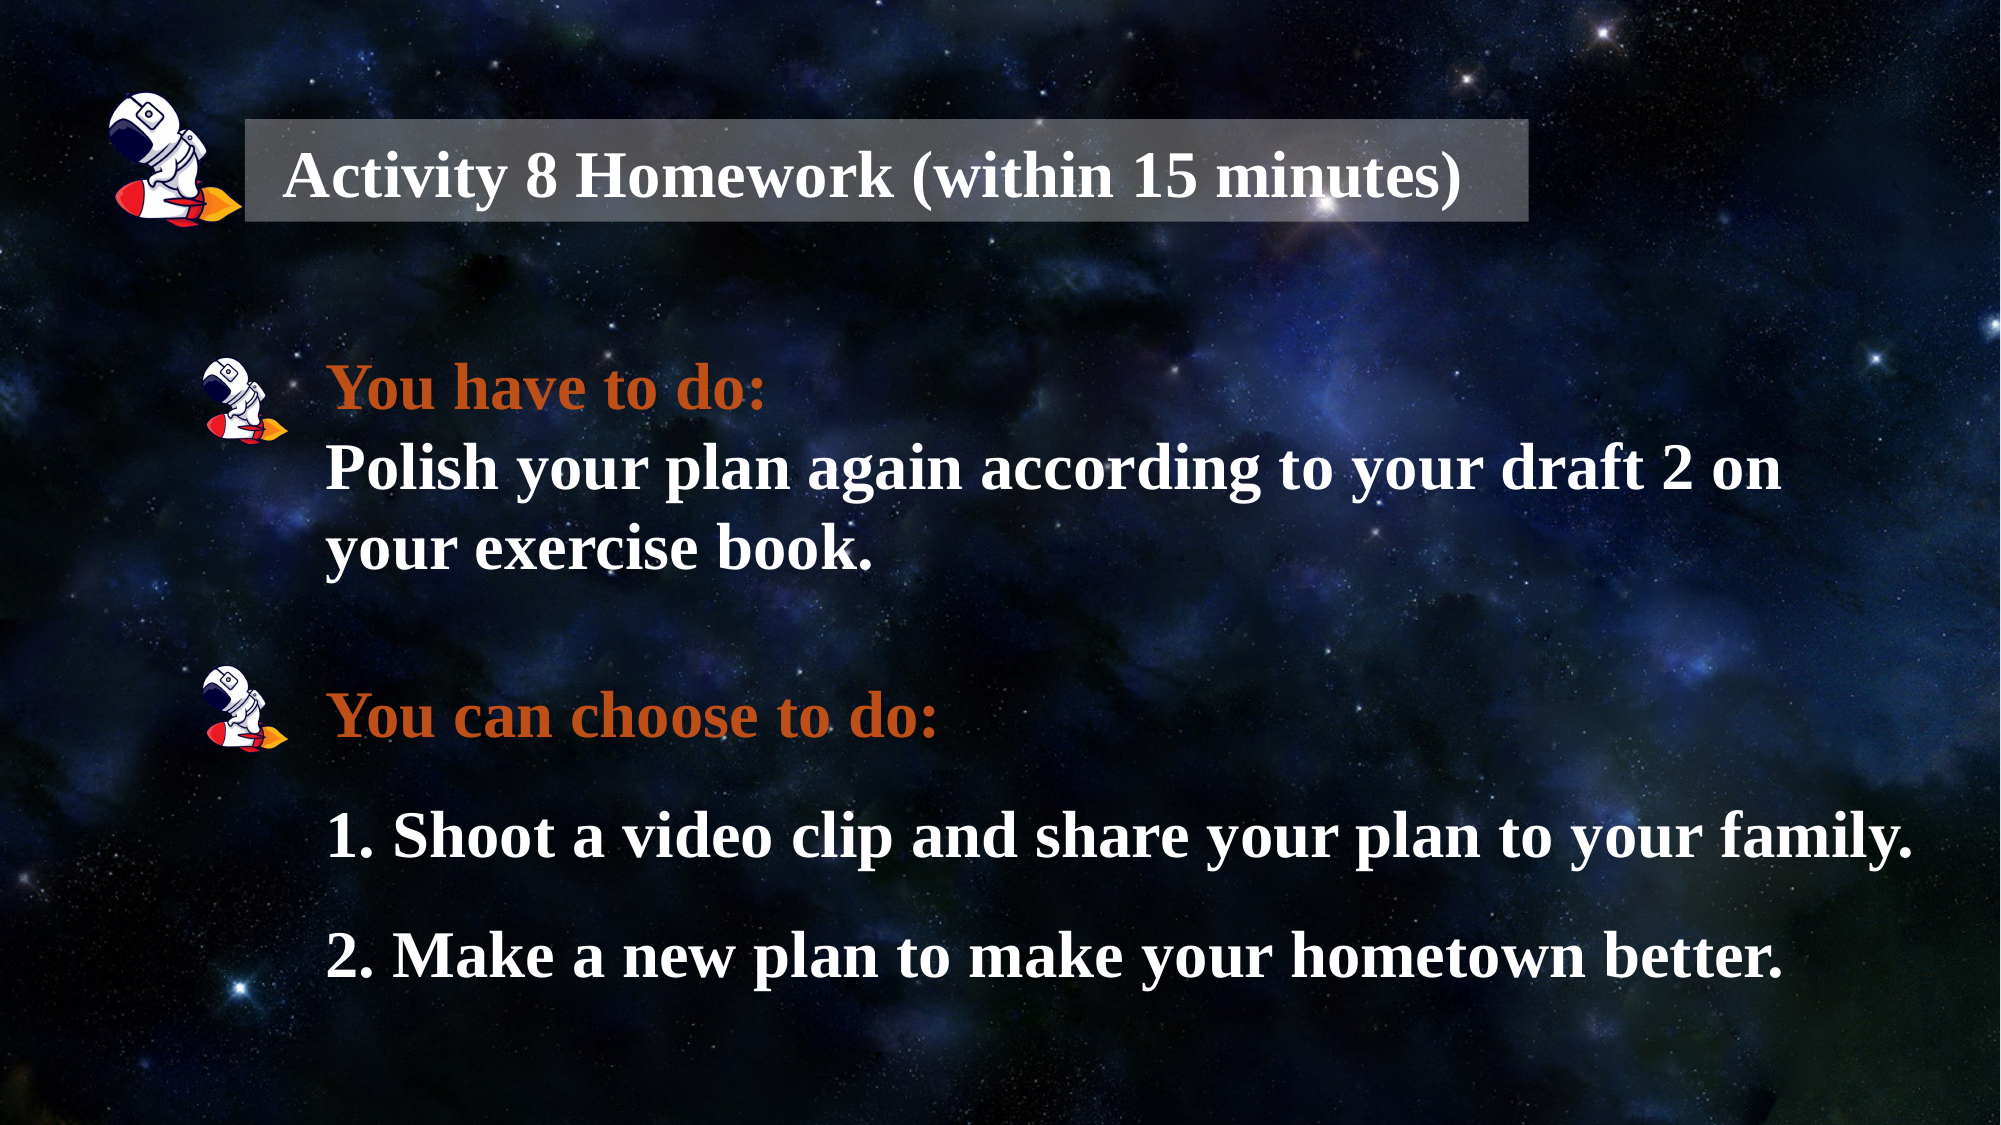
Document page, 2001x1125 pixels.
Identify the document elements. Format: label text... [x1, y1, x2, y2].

text_box You have to do: Polish your plan again according to your draft 2 on your exercise book. [310, 335, 1855, 590]
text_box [244, 119, 1682, 222]
picture [0, 0, 2001, 1125]
text_box You can choose to do: 1. Shoot a video clip and share your plan to your family. 2. Make a new plan to make your hometown better. [310, 623, 2000, 998]
